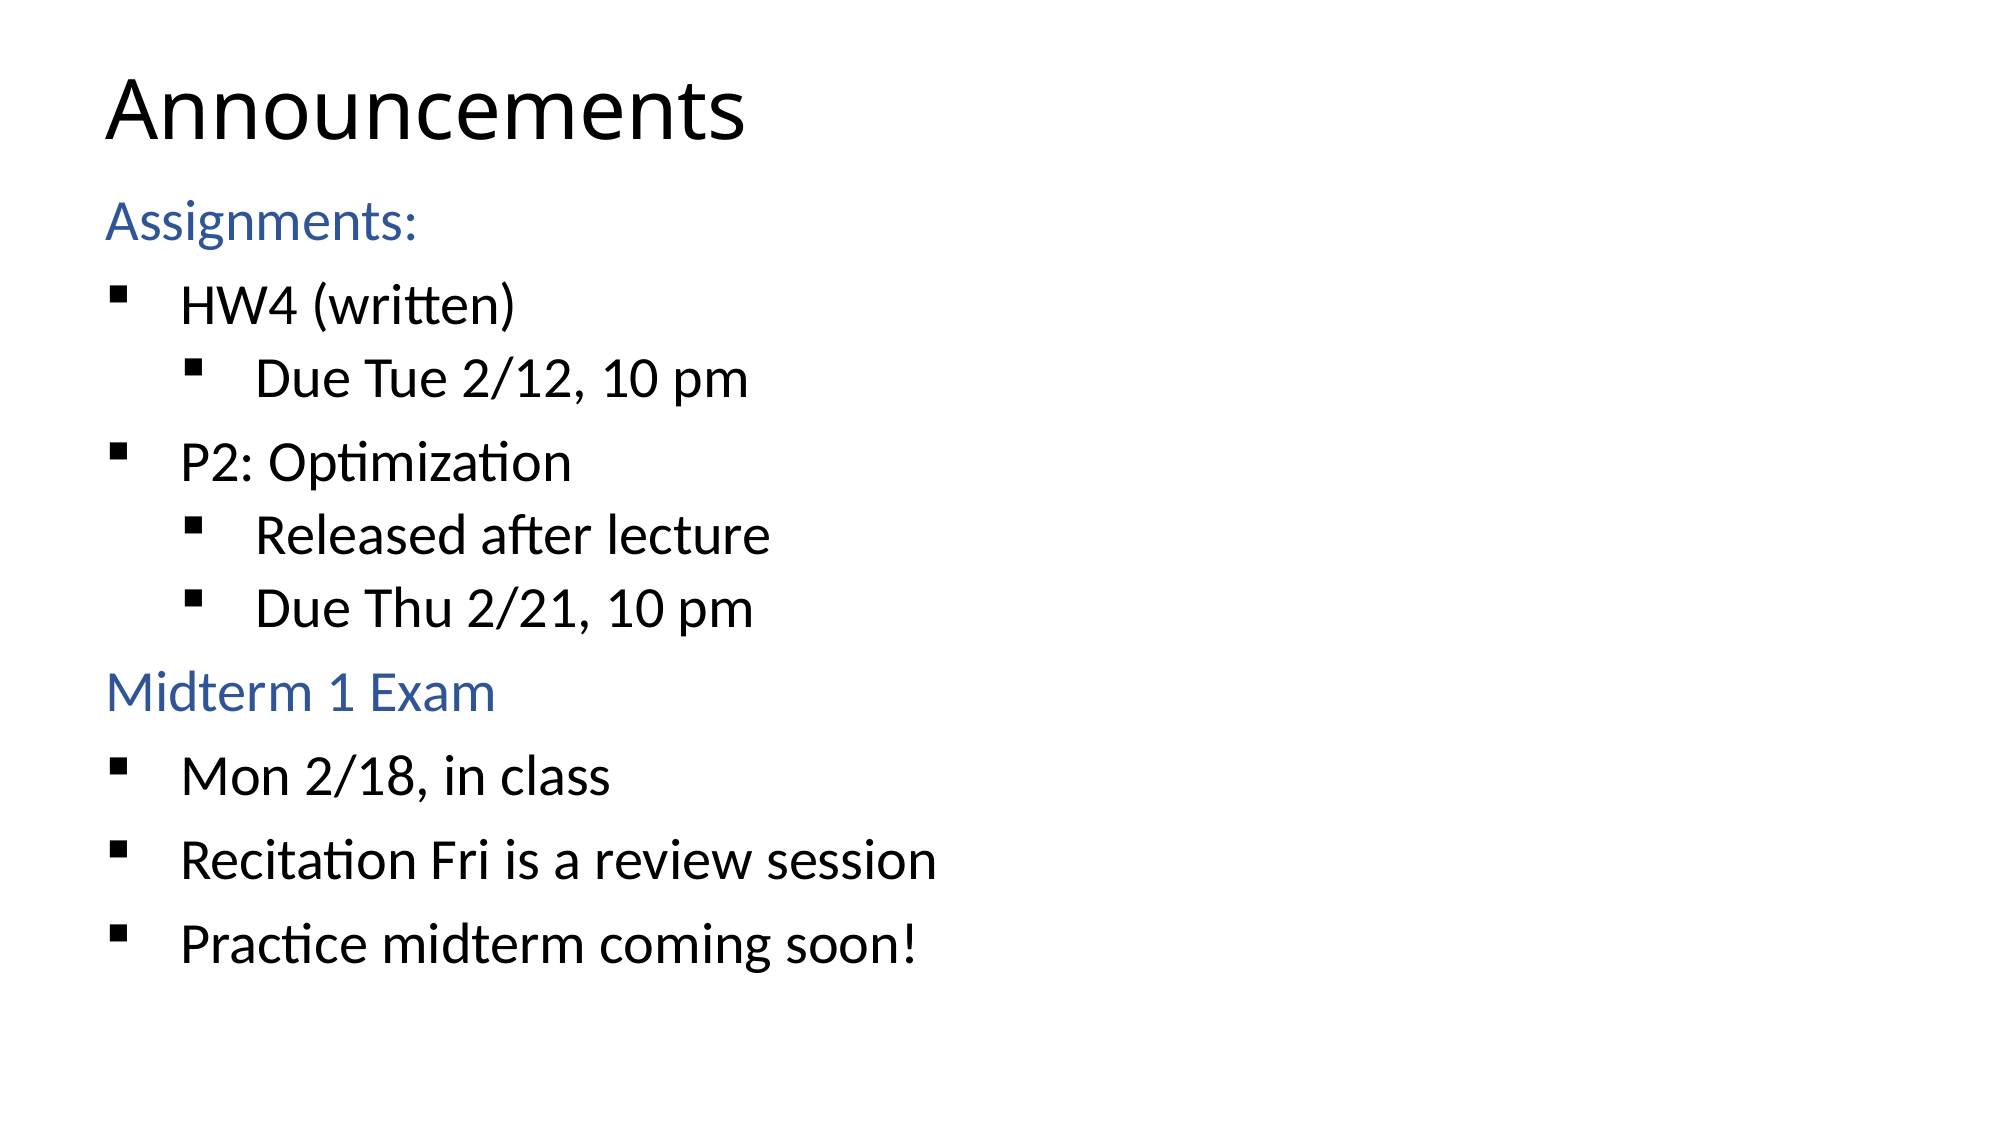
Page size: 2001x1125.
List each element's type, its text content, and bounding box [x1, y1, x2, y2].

title Announcements [90, 60, 1816, 164]
list Assignments: HW4 (written) Due Tue 2/12, 10 pm P2: Optimization Released after lecture Due Thu 2/21, 10 pm Midterm 1 Exam Mon 2/18, in class Recitation Fri is a review session Practice midterm coming soon! [90, 182, 1816, 1085]
